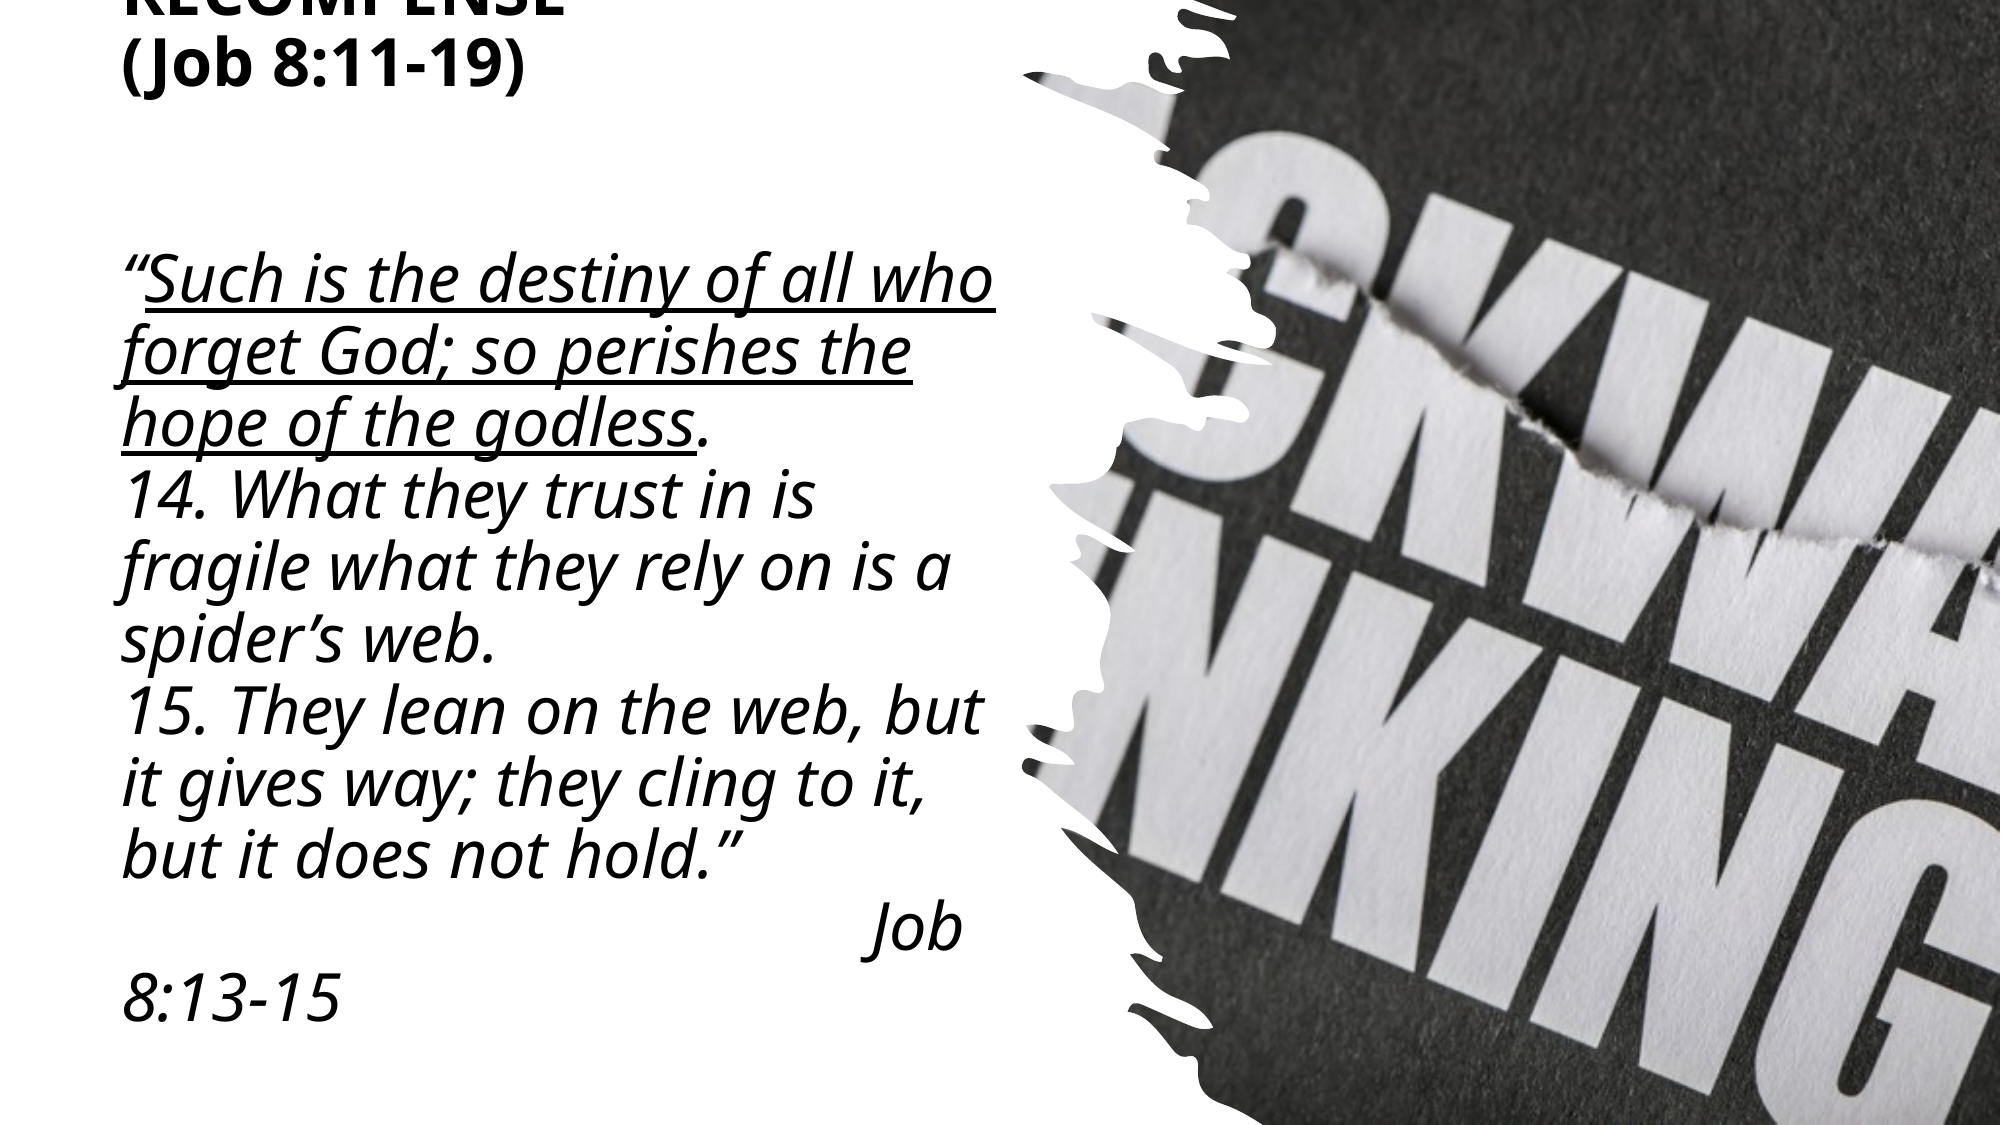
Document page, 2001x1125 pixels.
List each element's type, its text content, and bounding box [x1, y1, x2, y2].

picture [1021, 0, 2000, 1125]
text_box [0, 0, 1021, 1125]
title III. BACKWARD RECOMPENSE (Job 8:11-19) “Such is the destiny of all who forget God; so perishes the hope of the godless. 14. What they trust in is fragile what they rely on is a spider’s web. 15. They lean on the web, but it gives way; they cling to it, but it does not hold.” Job 8:13-15 [106, 169, 1021, 1044]
